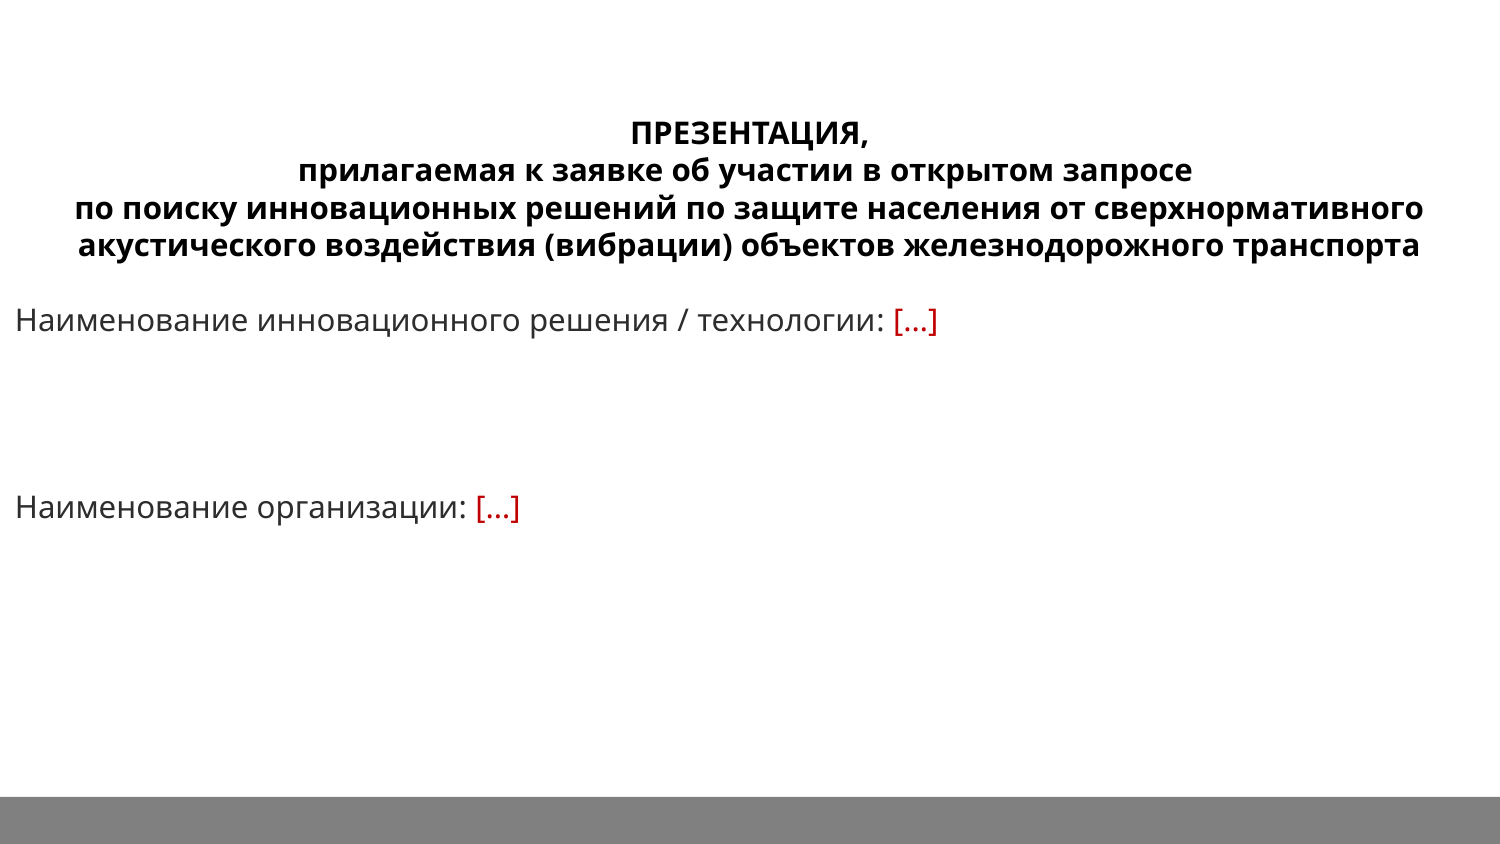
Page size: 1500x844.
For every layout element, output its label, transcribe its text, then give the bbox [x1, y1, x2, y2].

text_box [0, 796, 1500, 844]
text_box ПРЕЗЕНТАЦИЯ, прилагаемая к заявке об участии в открытом запросе по поиску инновационных решений по защите населения от сверхнормативного акустического воздействия (вибрации) объектов железнодорожного транспорта Наименование инновационного решения / технологии: […] Наименование организации: […] [0, 68, 1500, 608]
